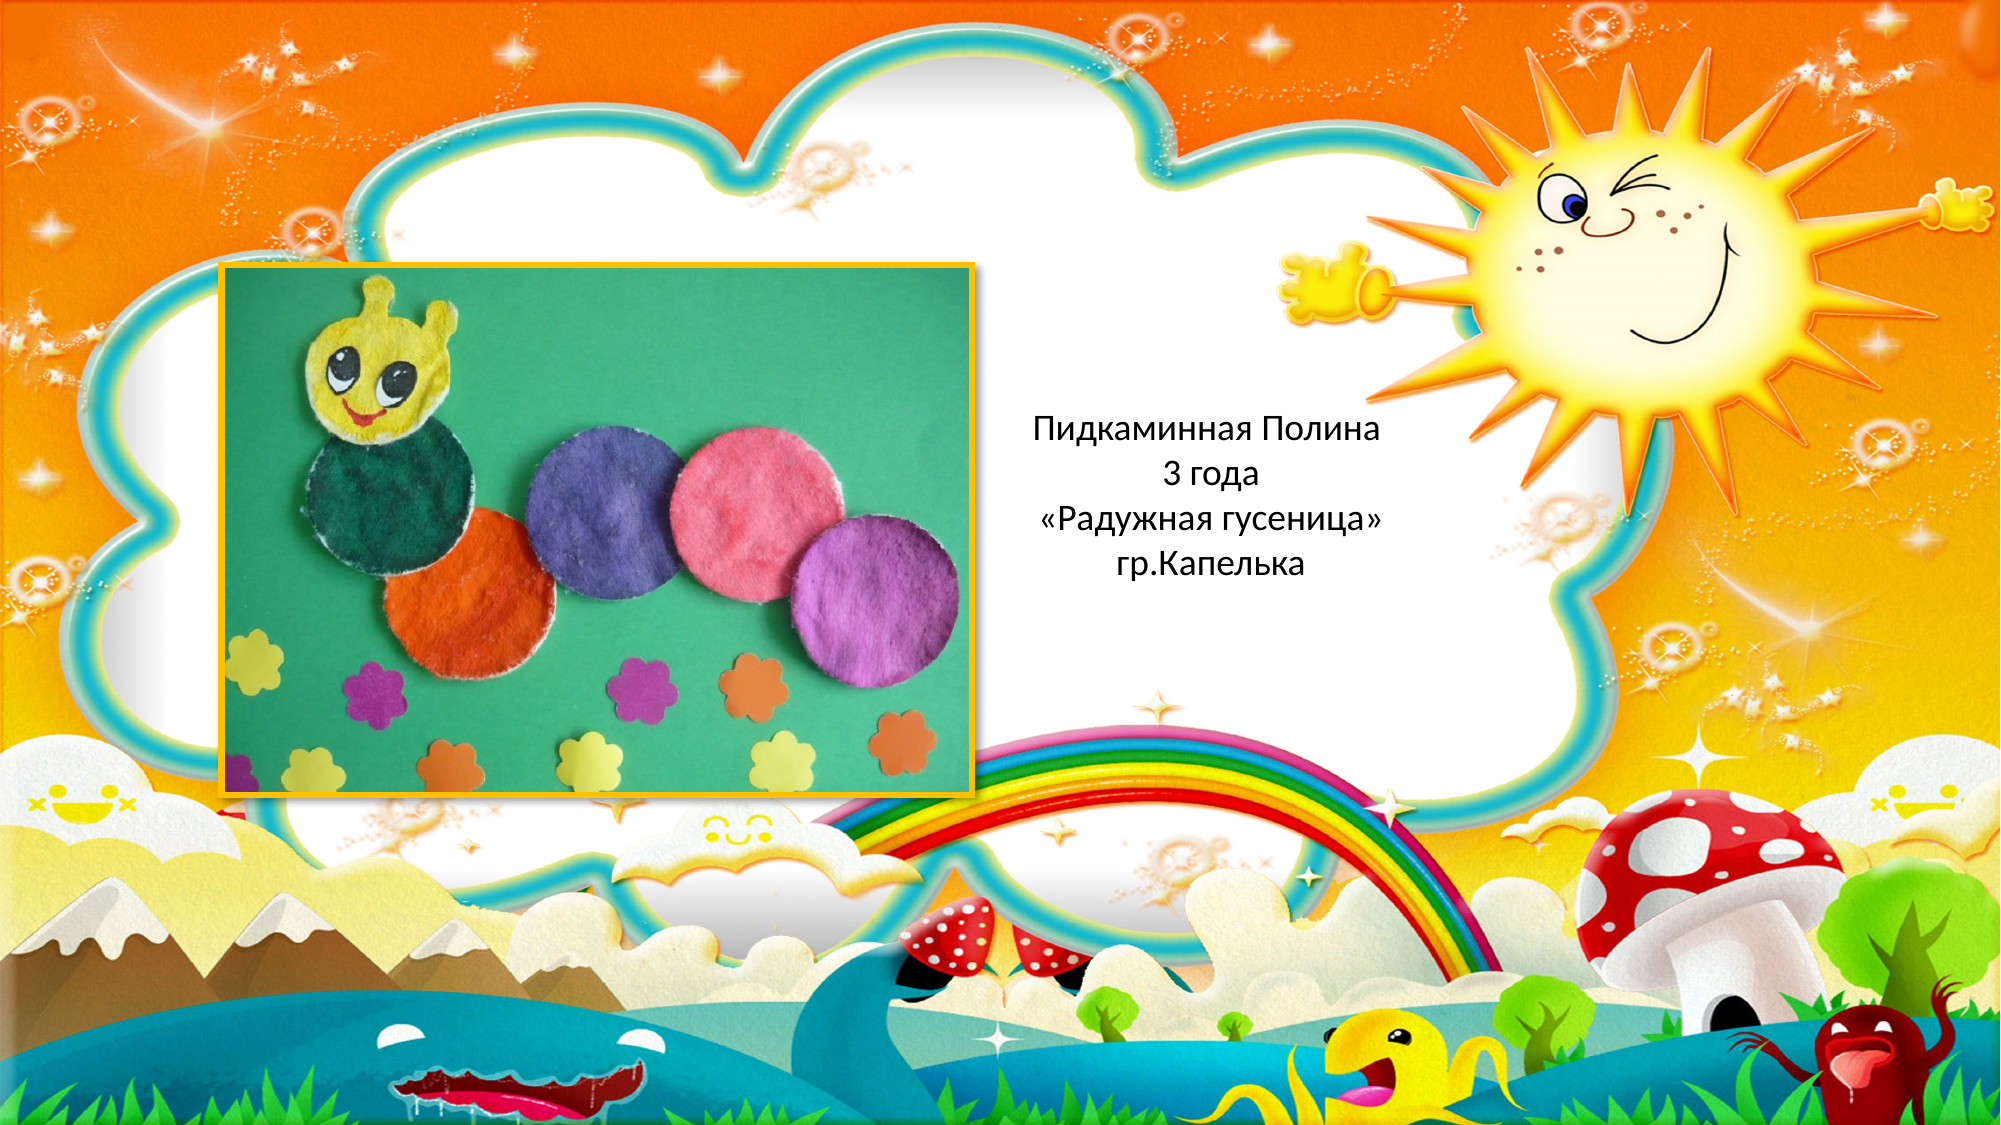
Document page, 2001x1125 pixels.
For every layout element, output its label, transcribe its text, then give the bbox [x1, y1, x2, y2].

text_box Пидкаминная Полина 3 года «Радужная гусеница» гр.Капелька [1017, 395, 1405, 590]
picture [0, 0, 2001, 1125]
